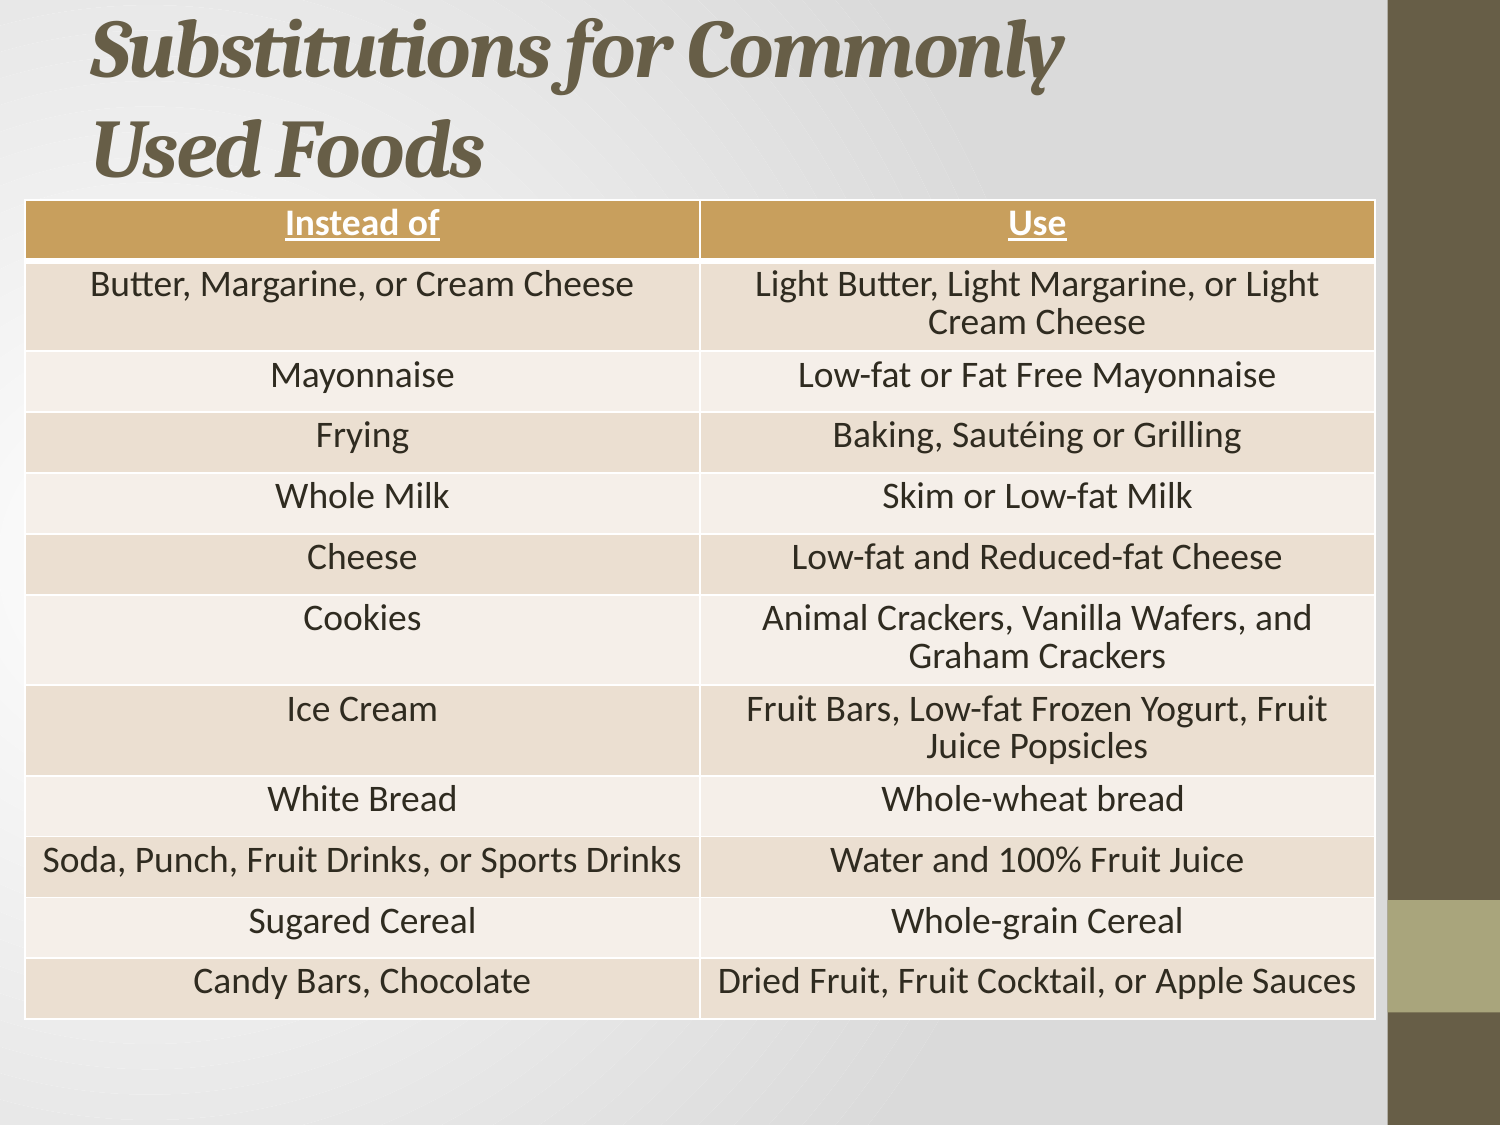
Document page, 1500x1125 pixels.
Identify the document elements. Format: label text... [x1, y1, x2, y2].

table_cell Whole-wheat bread [701, 777, 1374, 836]
table_header Instead of [26, 201, 699, 258]
table_cell Fruit Bars, Low-fat Frozen Yogurt, Fruit Juice Popsicles [701, 686, 1374, 775]
table_cell Sugared Cereal [26, 898, 699, 957]
table_cell Candy Bars, Chocolate [26, 959, 699, 1018]
table_cell Whole-grain Cereal [701, 898, 1374, 957]
title Substitutions for Commonly Used Foods [75, 0, 1425, 188]
table_cell Mayonnaise [26, 352, 699, 411]
table_cell Butter, Margarine, or Cream Cheese [26, 264, 699, 350]
table_cell Water and 100% Fruit Juice [701, 837, 1374, 897]
table_cell Ice Cream [26, 686, 699, 775]
table_cell Dried Fruit, Fruit Cocktail, or Apple Sauces [701, 959, 1374, 1018]
table_cell Low-fat and Reduced-fat Cheese [701, 535, 1374, 594]
table_cell Soda, Punch, Fruit Drinks, or Sports Drinks [26, 837, 699, 897]
table_cell Cookies [26, 596, 699, 684]
table_cell Whole Milk [26, 474, 699, 533]
table_cell Cheese [26, 535, 699, 594]
table_cell Low-fat or Fat Free Mayonnaise [701, 352, 1374, 411]
table_cell Skim or Low-fat Milk [701, 474, 1374, 533]
table_cell Light Butter, Light Margarine, or Light Cream Cheese [701, 264, 1374, 350]
table_cell Frying [26, 413, 699, 472]
table_cell Baking, Sautéing or Grilling [701, 413, 1374, 472]
table_cell White Bread [26, 777, 699, 836]
table_header Use [701, 201, 1374, 258]
table_cell Animal Crackers, Vanilla Wafers, and Graham Crackers [701, 596, 1374, 684]
